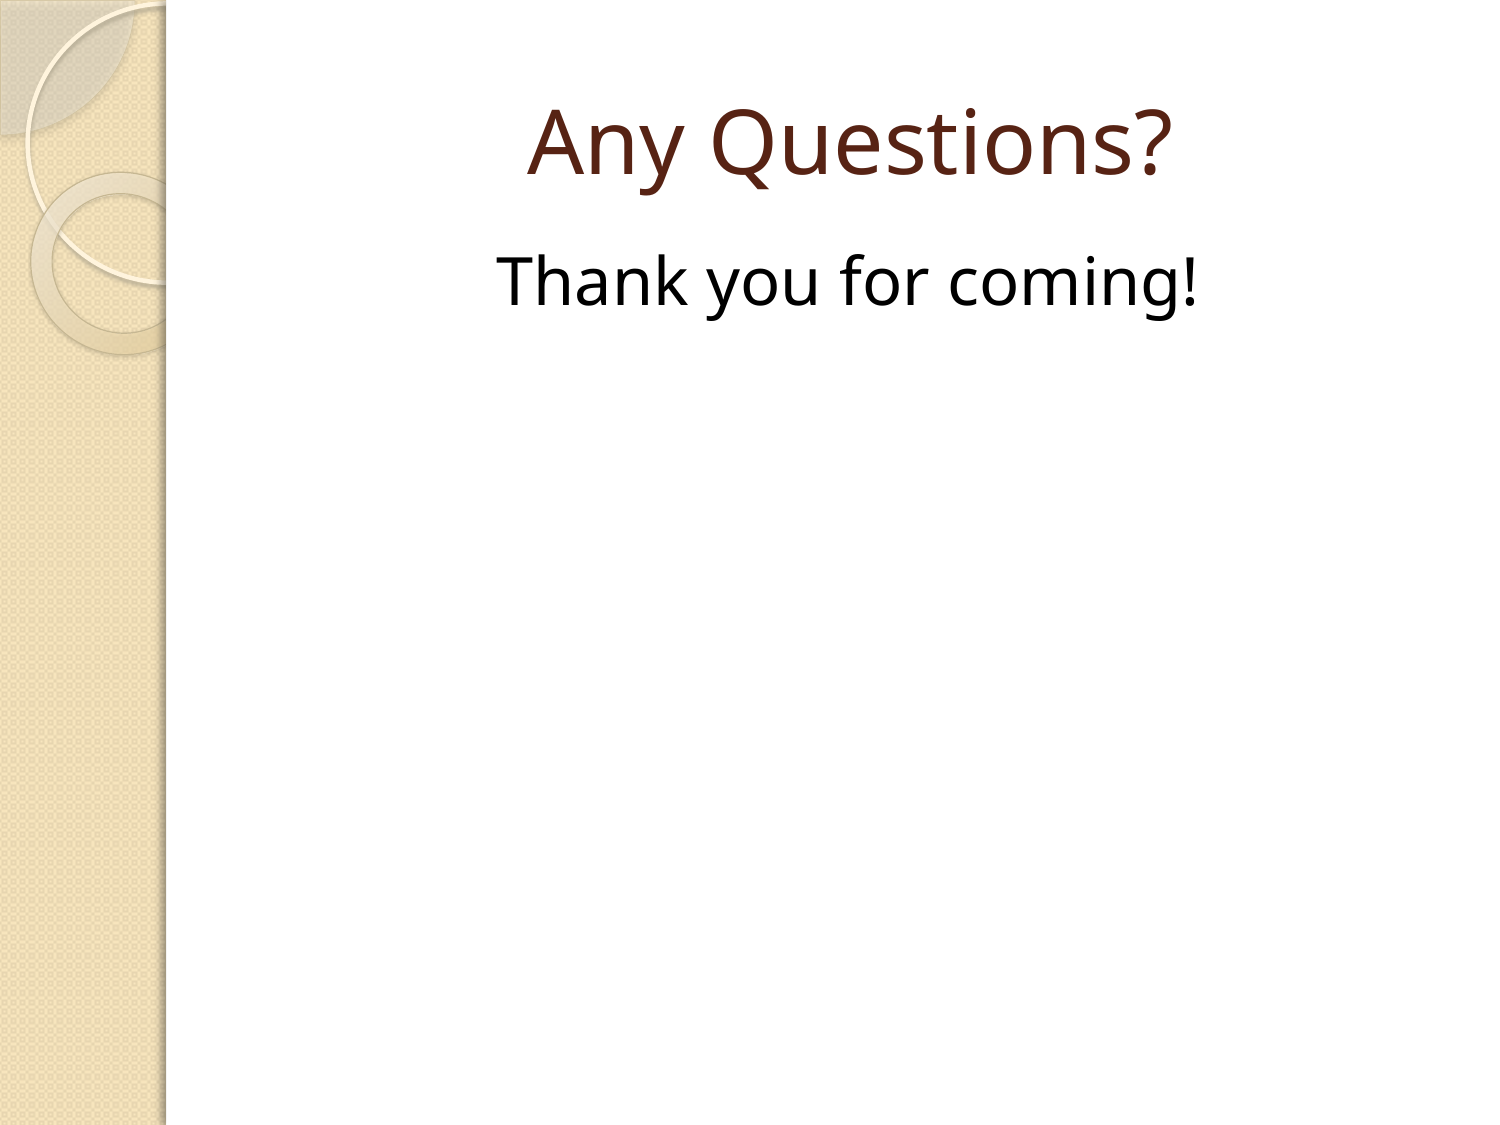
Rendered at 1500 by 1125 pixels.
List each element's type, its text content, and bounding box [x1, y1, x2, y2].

title Any Questions? [235, 45, 1466, 233]
list Thank you for coming! [383, 231, 1300, 480]
